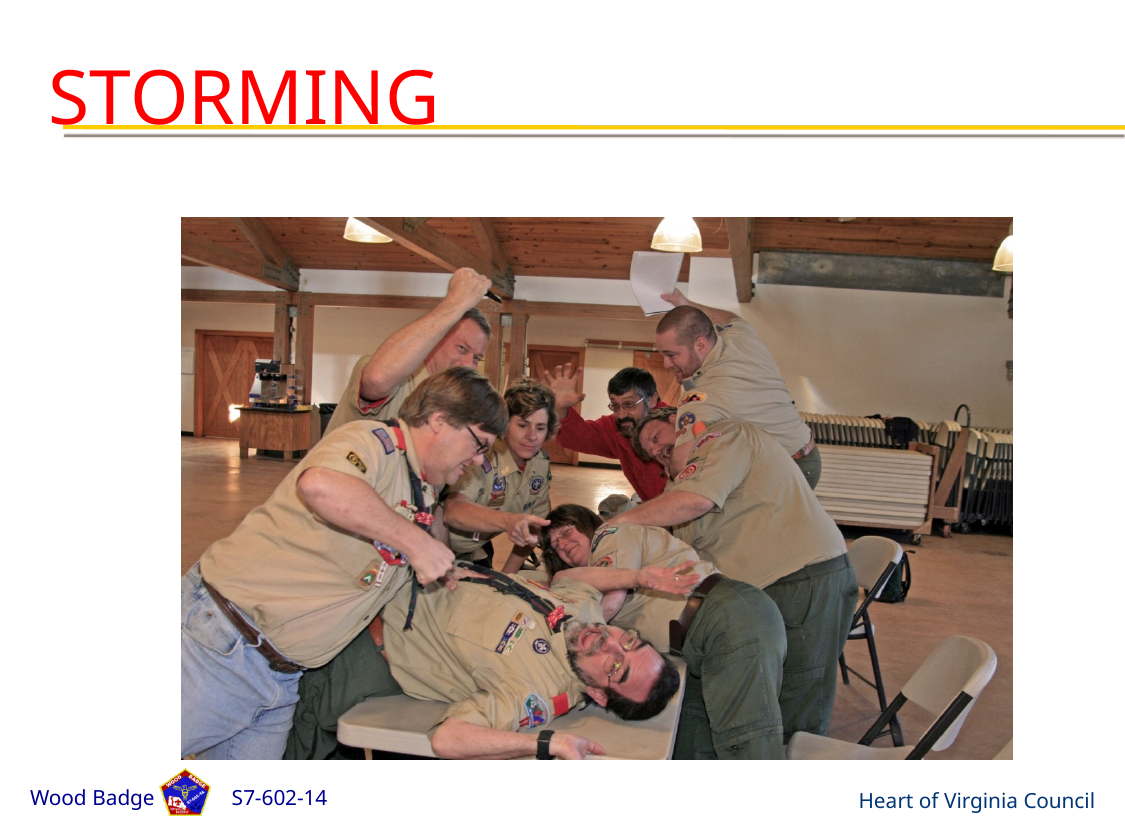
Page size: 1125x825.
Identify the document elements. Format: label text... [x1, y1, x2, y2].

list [180, 217, 1013, 760]
picture [159, 808, 211, 816]
footer Wood Badge S7-602-14 [18, 779, 432, 808]
slide_number Heart of Virginia Council [796, 781, 1107, 814]
picture [159, 768, 211, 779]
title Storming [37, 48, 1107, 141]
